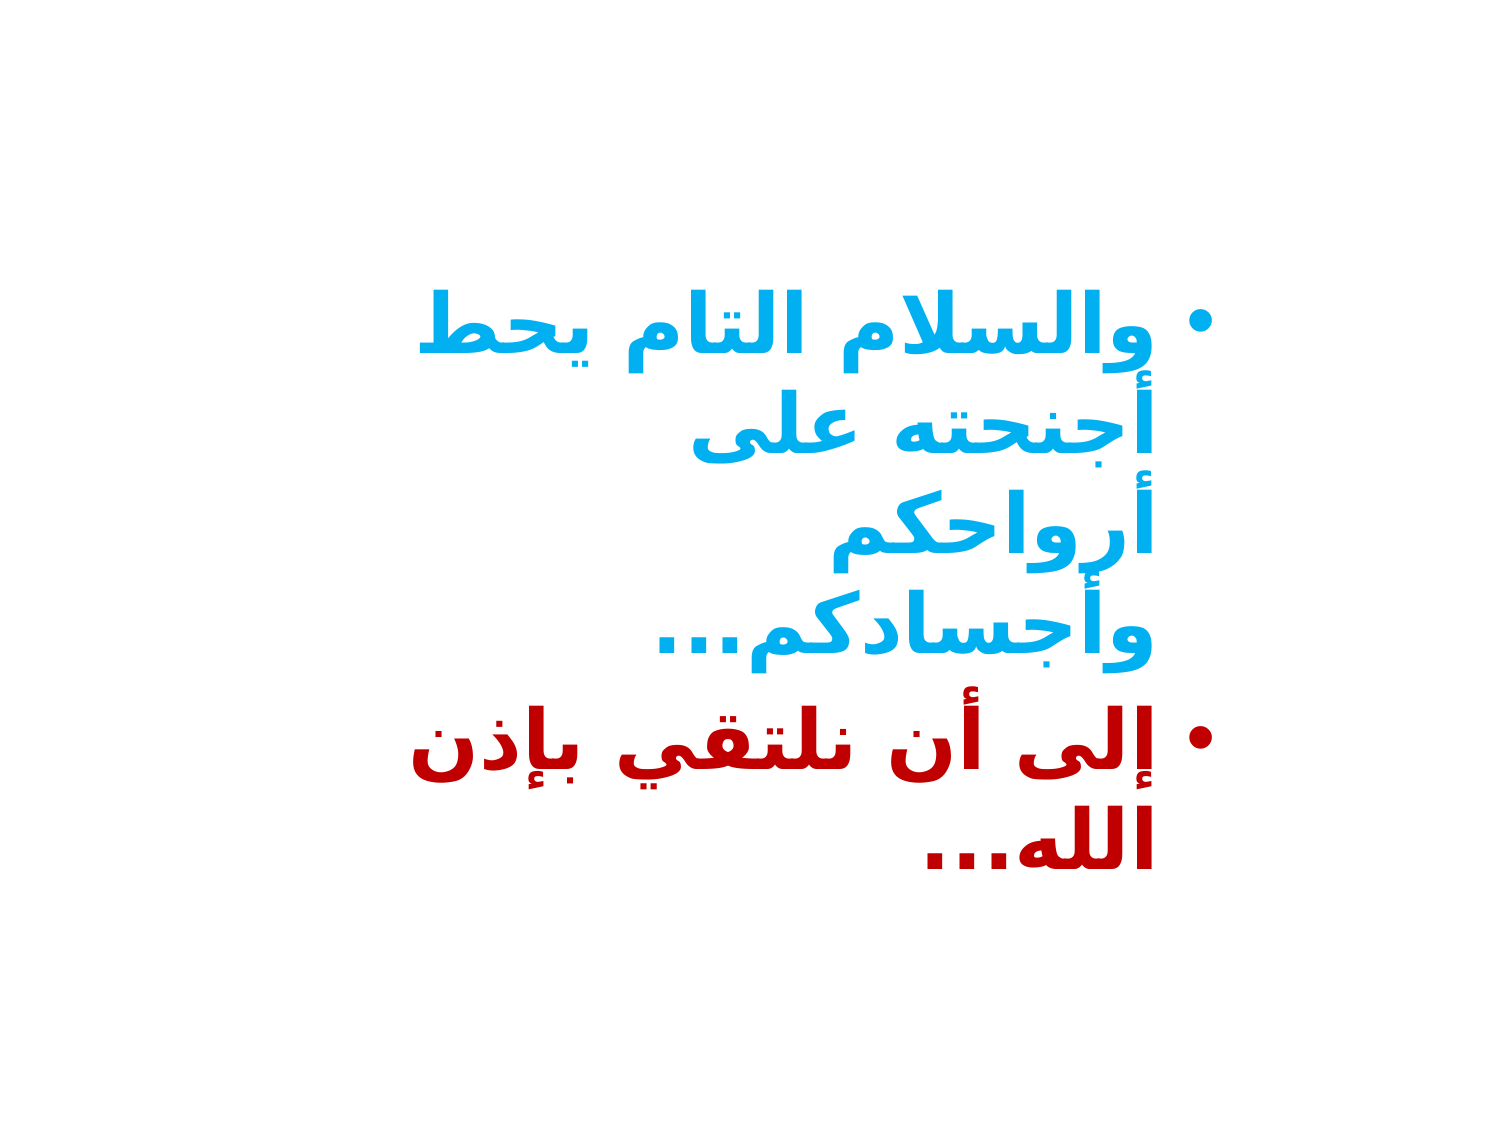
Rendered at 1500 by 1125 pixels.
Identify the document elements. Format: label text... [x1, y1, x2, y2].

list والسلام التام يحط أجنحته على أرواحكم وأجسادكم... إلى أن نلتقي بإذن الله... [363, 262, 1231, 1005]
